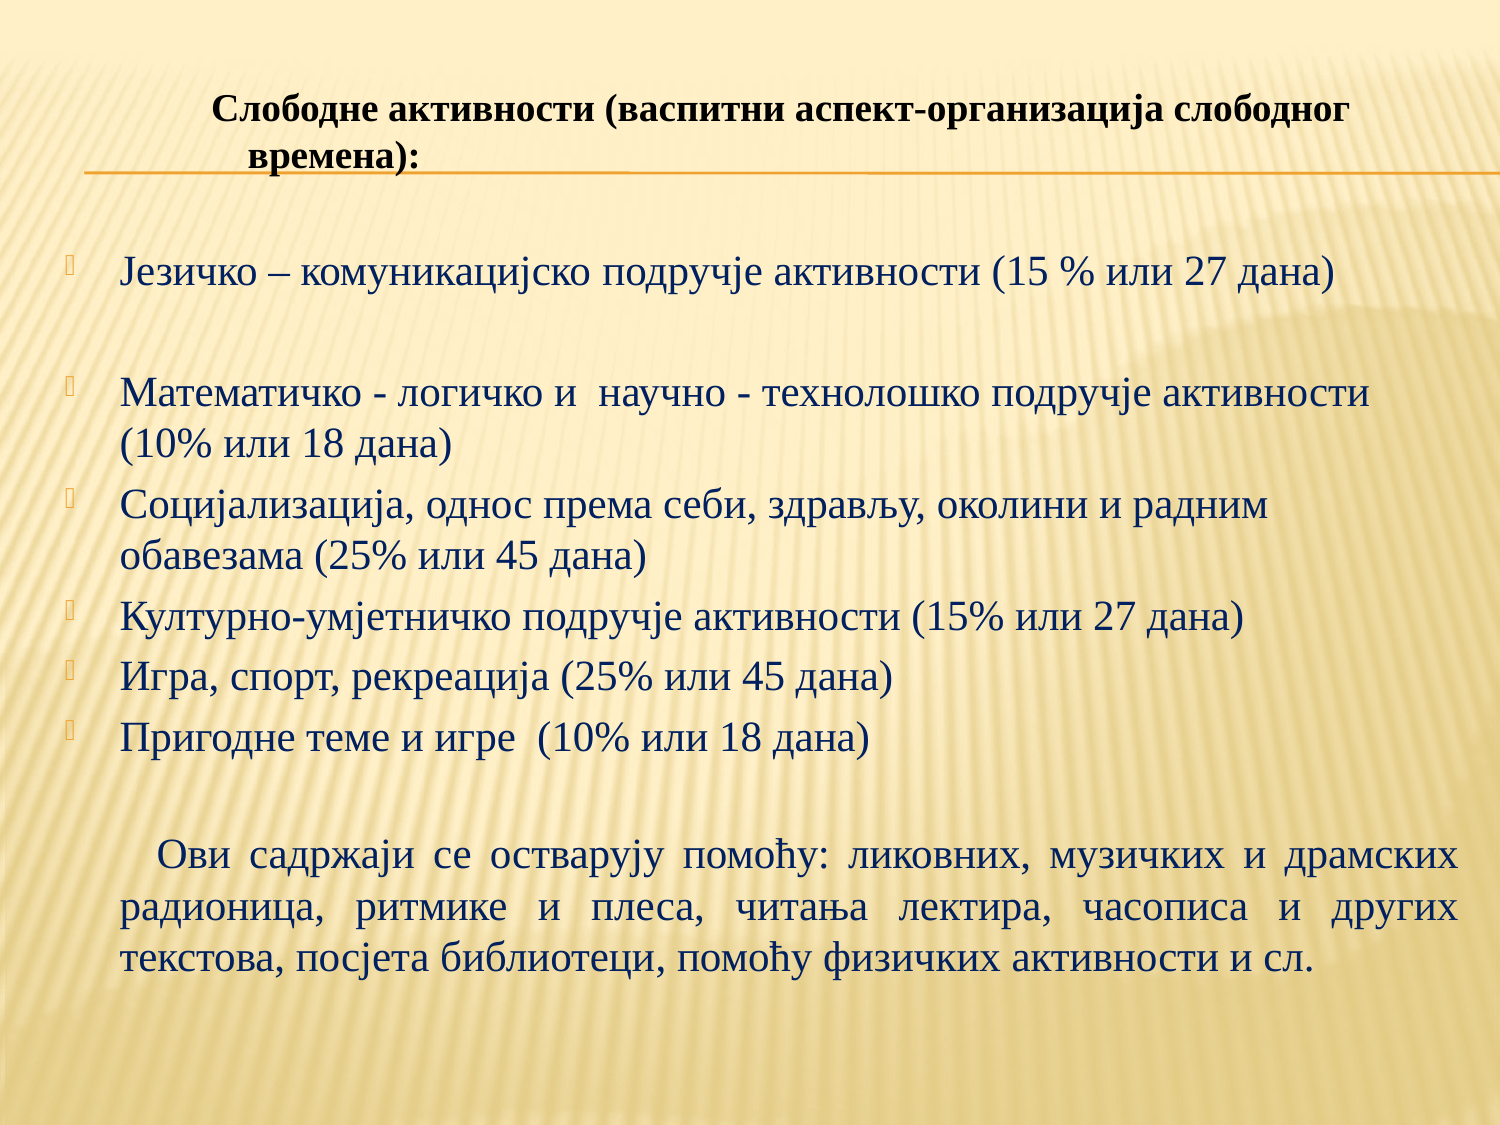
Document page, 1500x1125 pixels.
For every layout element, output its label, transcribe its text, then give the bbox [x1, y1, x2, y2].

list Слободне активности (васпитни аспект-организација слободног времена): Језичко – комуникацијско подручје активности (15 % или 27 дана) Математичко - логичко и научно - технолошко подручје активности (10% или 18 дана) Социјализација, однос према себи, здрављу, околини и радним обавезама (25% или 45 дана) Културно-умјетничко подручје активности (15% или 27 дана) Игра, спорт, рекреација (25% или 45 дана) Пригодне теме и игре (10% или 18 дана) Ови садржаји се остварују помоћу: ликовних, музичких и драмских радионица, ритмике и плеса, читања лектира, часописа и других текстова, посјета библиотеци, помоћу физичких активности и сл. [50, 75, 1475, 998]
